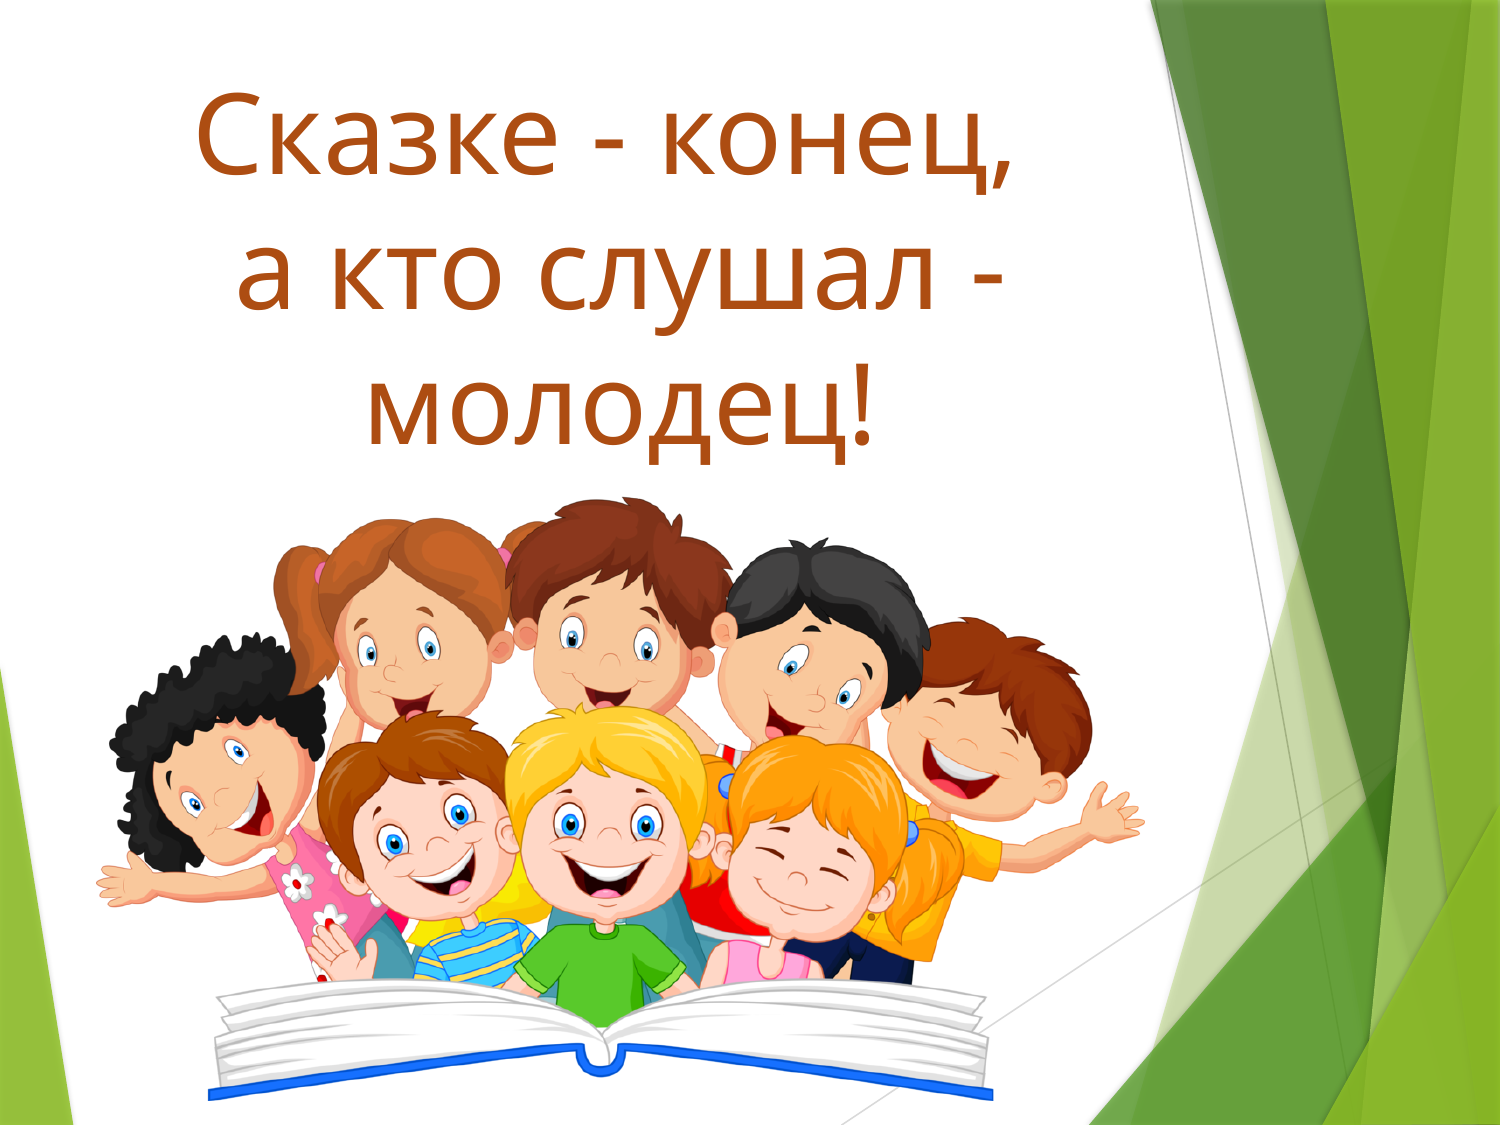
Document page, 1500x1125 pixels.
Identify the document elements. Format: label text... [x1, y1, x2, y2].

text_box Сказке - конец, а кто слушал - молодец! [70, 54, 1171, 475]
picture [95, 491, 1145, 1102]
